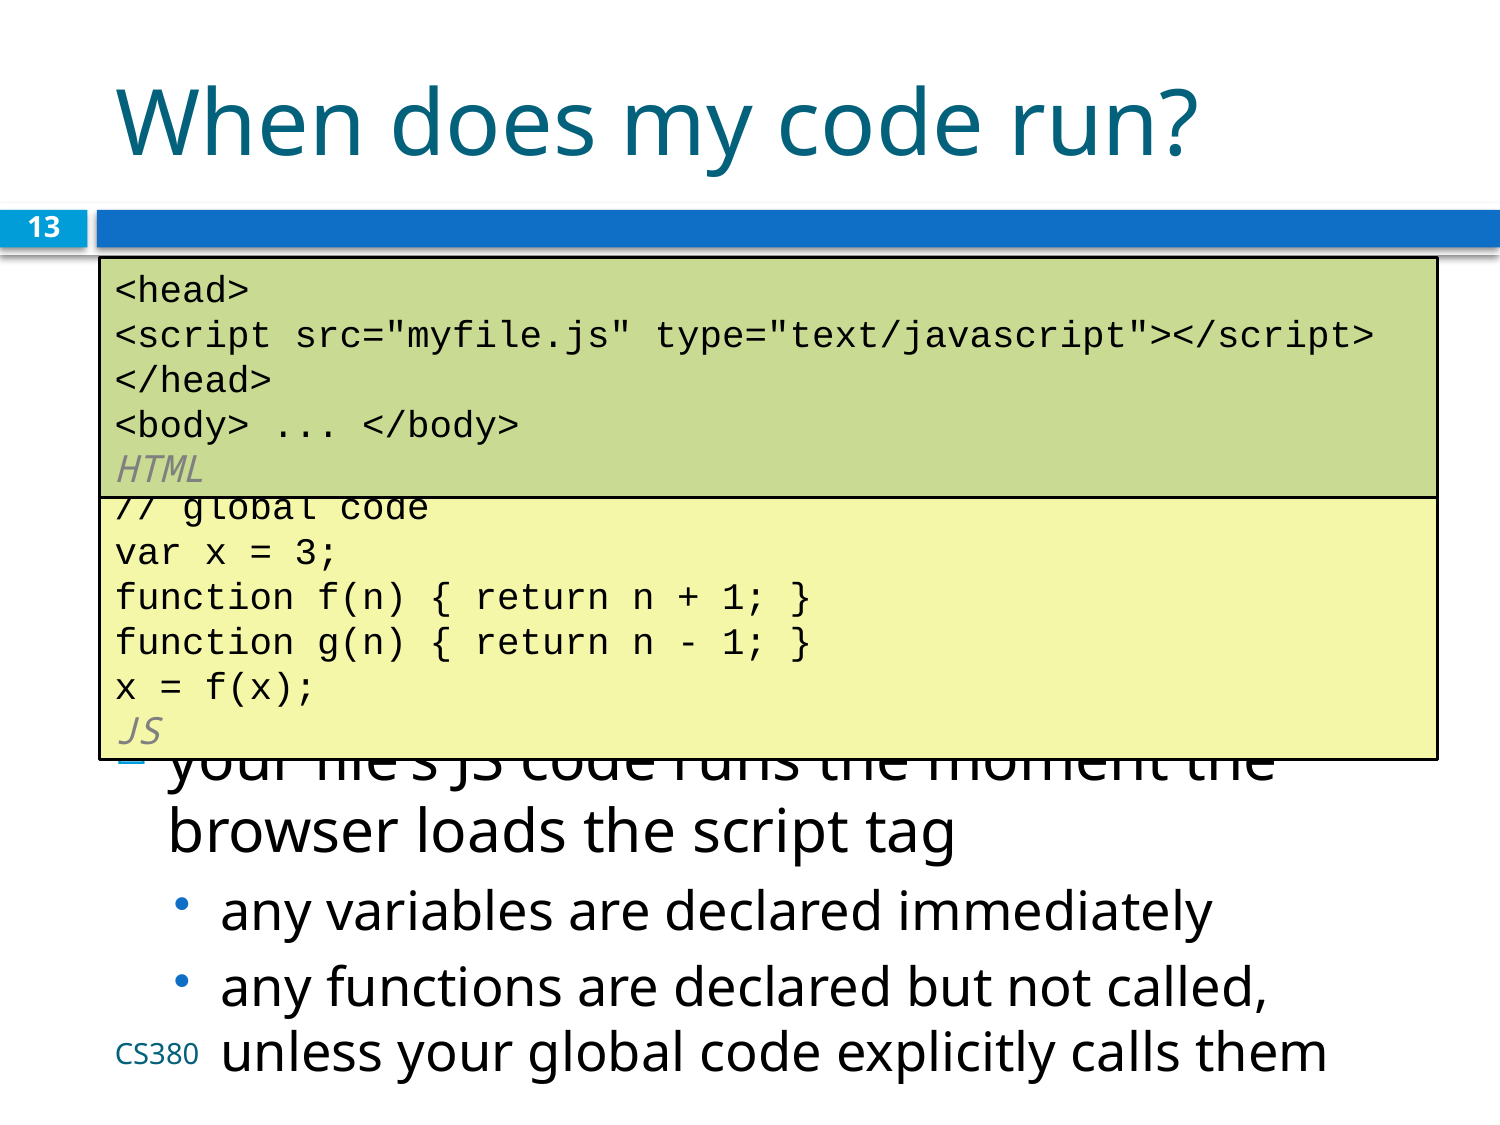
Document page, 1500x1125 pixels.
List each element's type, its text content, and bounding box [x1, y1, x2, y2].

footer CS380 [99, 1025, 990, 1085]
title When does my code run? [100, 37, 1439, 201]
text_box // global code var x = 3; function f(n) { return n + 1; } function g(n) { return n - 1; } x = f(x); JS [99, 498, 1438, 760]
text_box <head> <script src="myfile.js" type="text/javascript"></script> </head> <body> ... </body> HTML [99, 257, 1438, 498]
list your file's JS code runs the moment the browser loads the script tag any variables are declared immediately any functions are declared but not called, unless your global code explicitly calls them [100, 712, 1439, 913]
slide_number 13 [0, 208, 88, 249]
